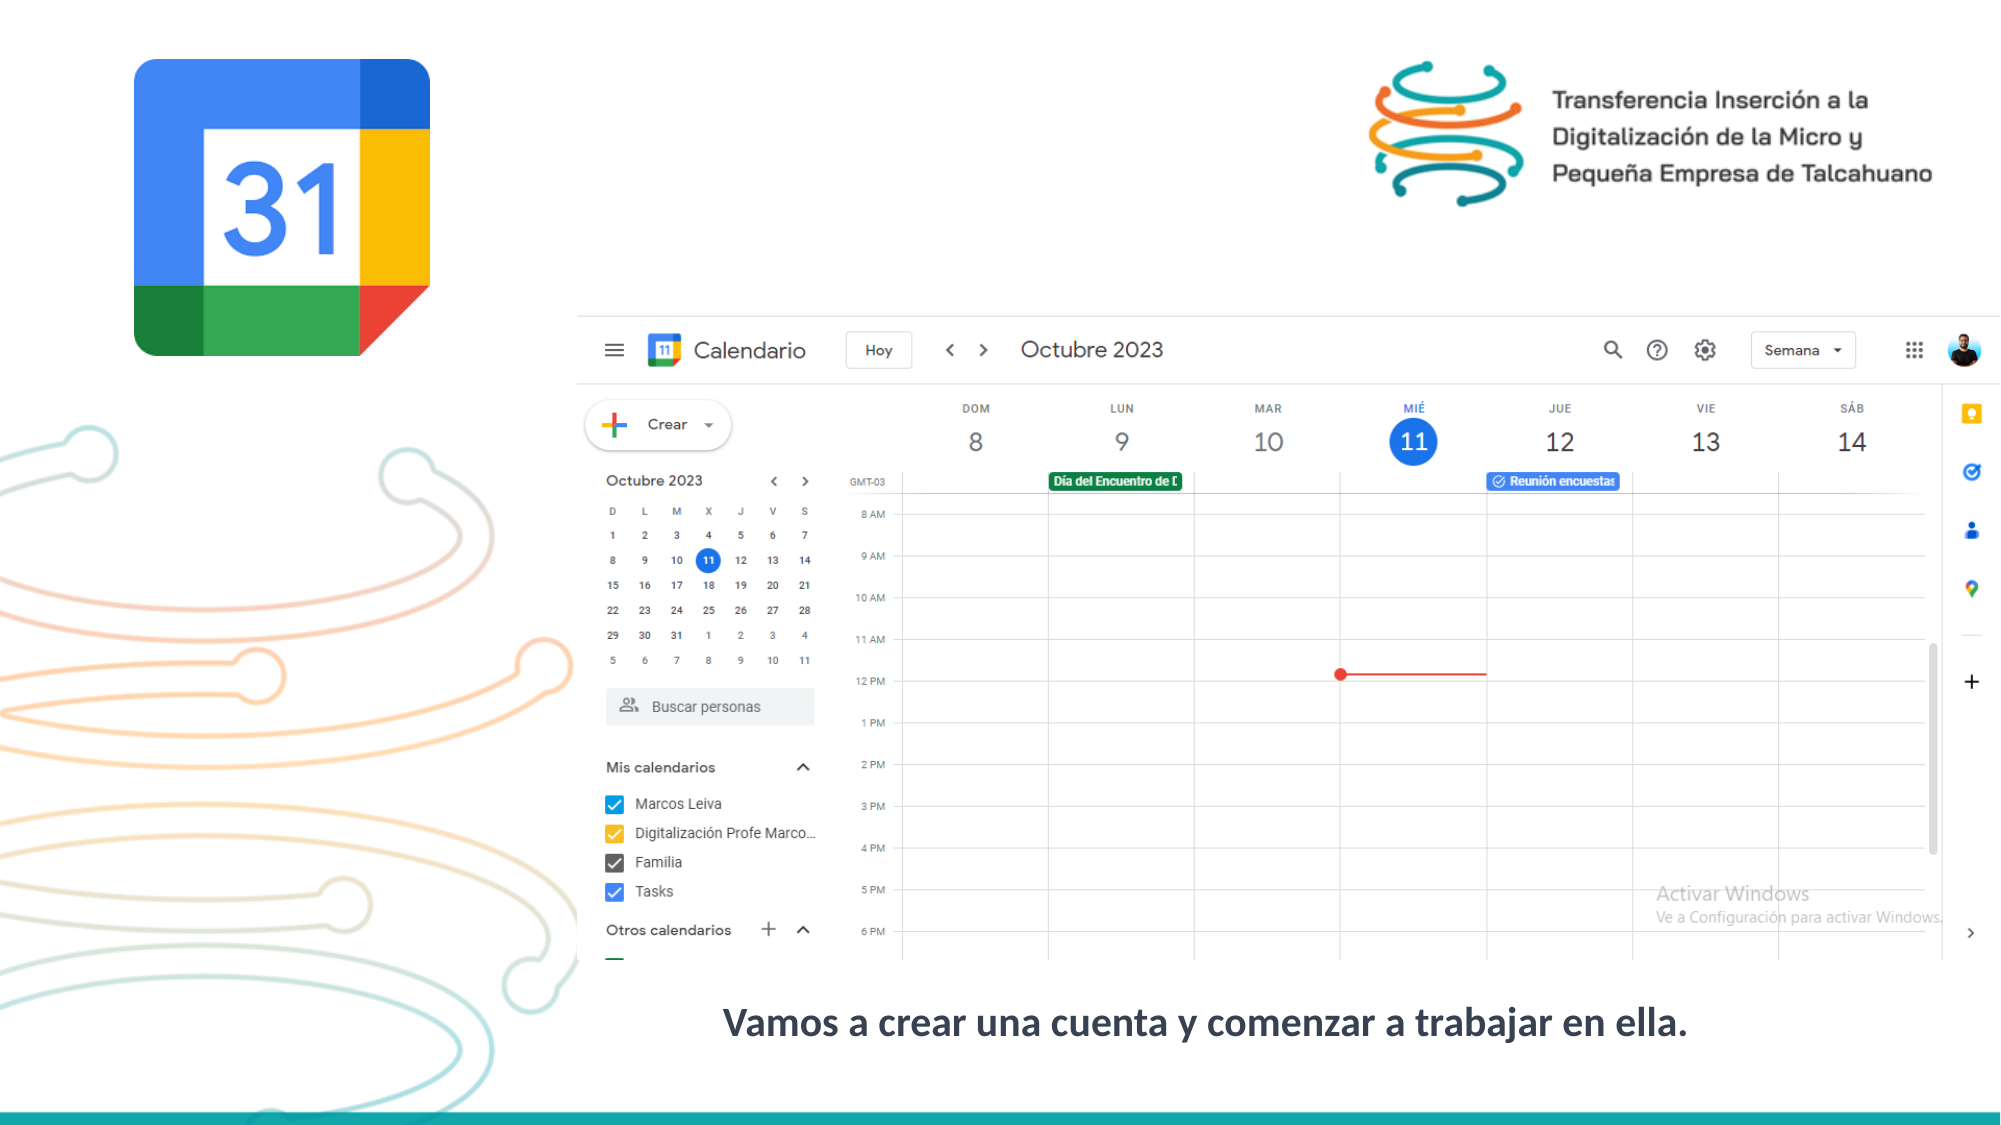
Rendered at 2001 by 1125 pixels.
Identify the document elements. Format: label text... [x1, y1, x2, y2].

picture [0, 0, 2001, 1125]
text_box Vamos a crear una cuenta y comenzar a trabajar en ella. [642, 987, 1769, 1103]
